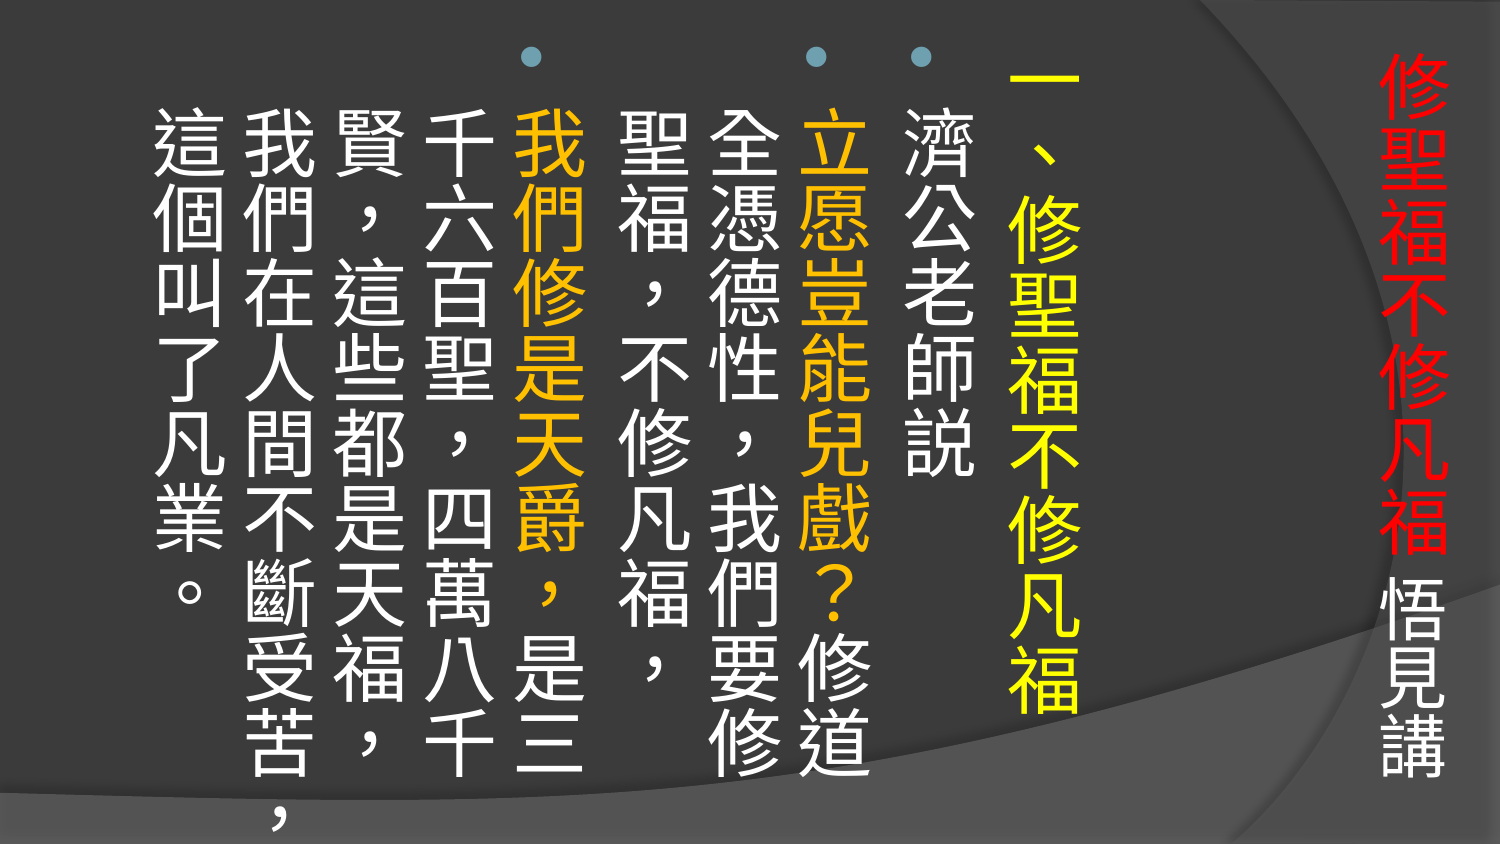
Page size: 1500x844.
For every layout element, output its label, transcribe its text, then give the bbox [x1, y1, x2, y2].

list 一、修聖福不修凡福 濟公老師説 立愿豈能兒戲？修道全憑德性，我們要修聖福，不修凡福， 我們修是天爵，是三千六百聖，四萬八千賢，這些都是天福，我們在人間不斷受苦，這個叫了凡業。 [29, 21, 1353, 825]
title 修聖福不修凡福 悟見講 [1352, 20, 1473, 812]
